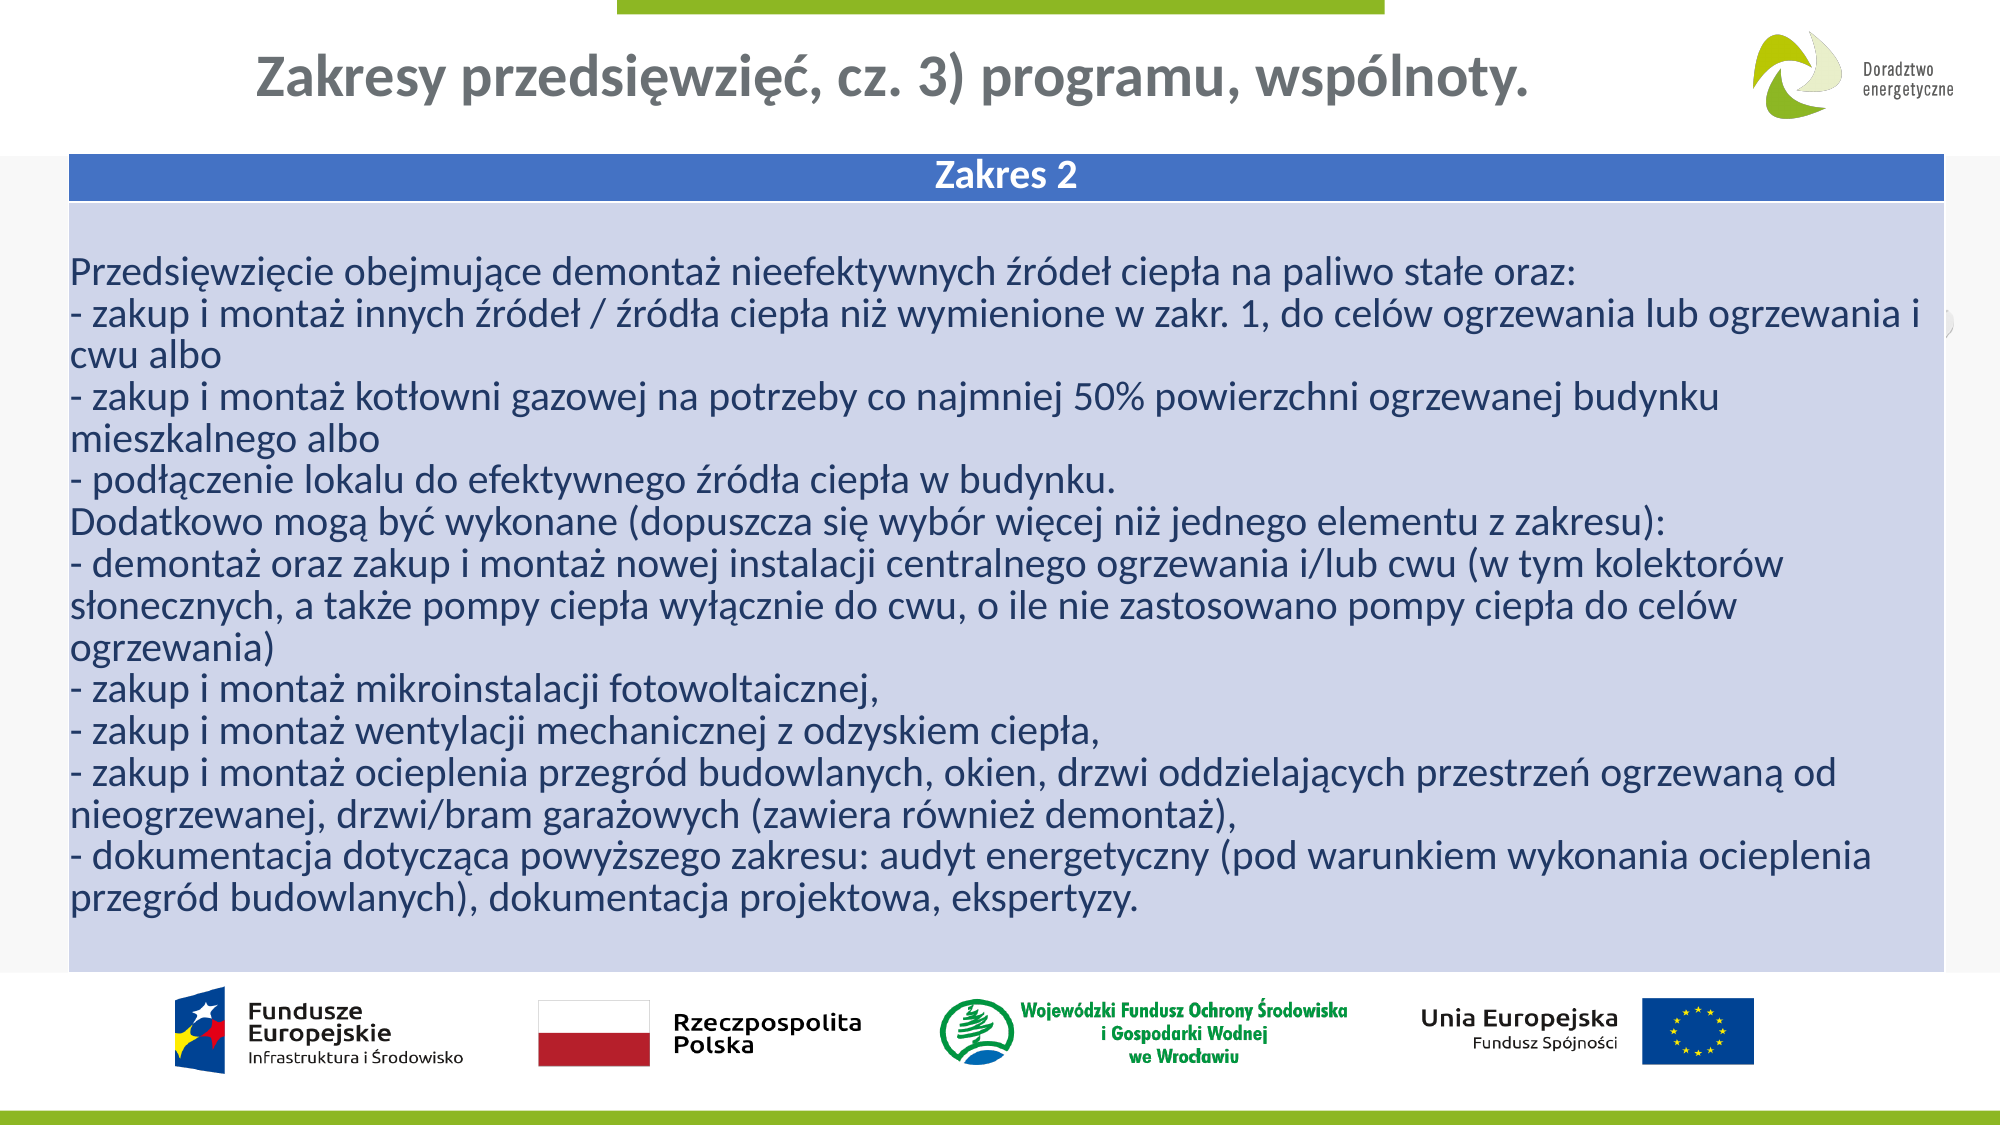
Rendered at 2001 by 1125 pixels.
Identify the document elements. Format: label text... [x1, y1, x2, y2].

picture [175, 986, 1754, 1074]
table_header Zakres 2 [69, 154, 1944, 201]
picture [1753, 31, 1953, 119]
table_cell Przedsięwzięcie obejmujące demontaż nieefektywnych źródeł ciepła na paliwo stałe oraz: - zakup i montaż innych źródeł / źródła ciepła niż wymienione w zakr. 1, do celów ogrzewania lub ogrzewania i cwu albo - zakup i montaż kotłowni gazowej na potrzeby co najmniej 50% powierzchni ogrzewanej budynku mieszkalnego albo - podłączenie lokalu do efektywnego źródła ciepła w budynku. Dodatkowo mogą być wykonane (dopuszcza się wybór więcej niż jednego elementu z zakresu): - demontaż oraz zakup i montaż nowej instalacji centralnego ogrzewania i/lub cwu (w tym kolektorów słonecznych, a także pompy ciepła wyłącznie do cwu, o ile nie zastosowano pompy ciepła do celów ogrzewania) - zakup i montaż mikroinstalacji fotowoltaicznej, - zakup i montaż wentylacji mechanicznej z odzyskiem ciepła, - zakup i montaż ocieplenia przegród budowlanych, okien, drzwi oddzielających przestrzeń ogrzewaną od nieogrzewanej, drzwi/bram garażowych (zawiera również demontaż), - dokumentacja dotycząca powyższego zakresu: audyt energetyczny (pod warunkiem wykonania ocieplenia przegród budowlanych), dokumentacja projektowa, ekspertyzy. [69, 203, 1944, 972]
title Zakresy przedsięwzięć, cz. 3) programu, wspólnoty. [55, 0, 1734, 153]
